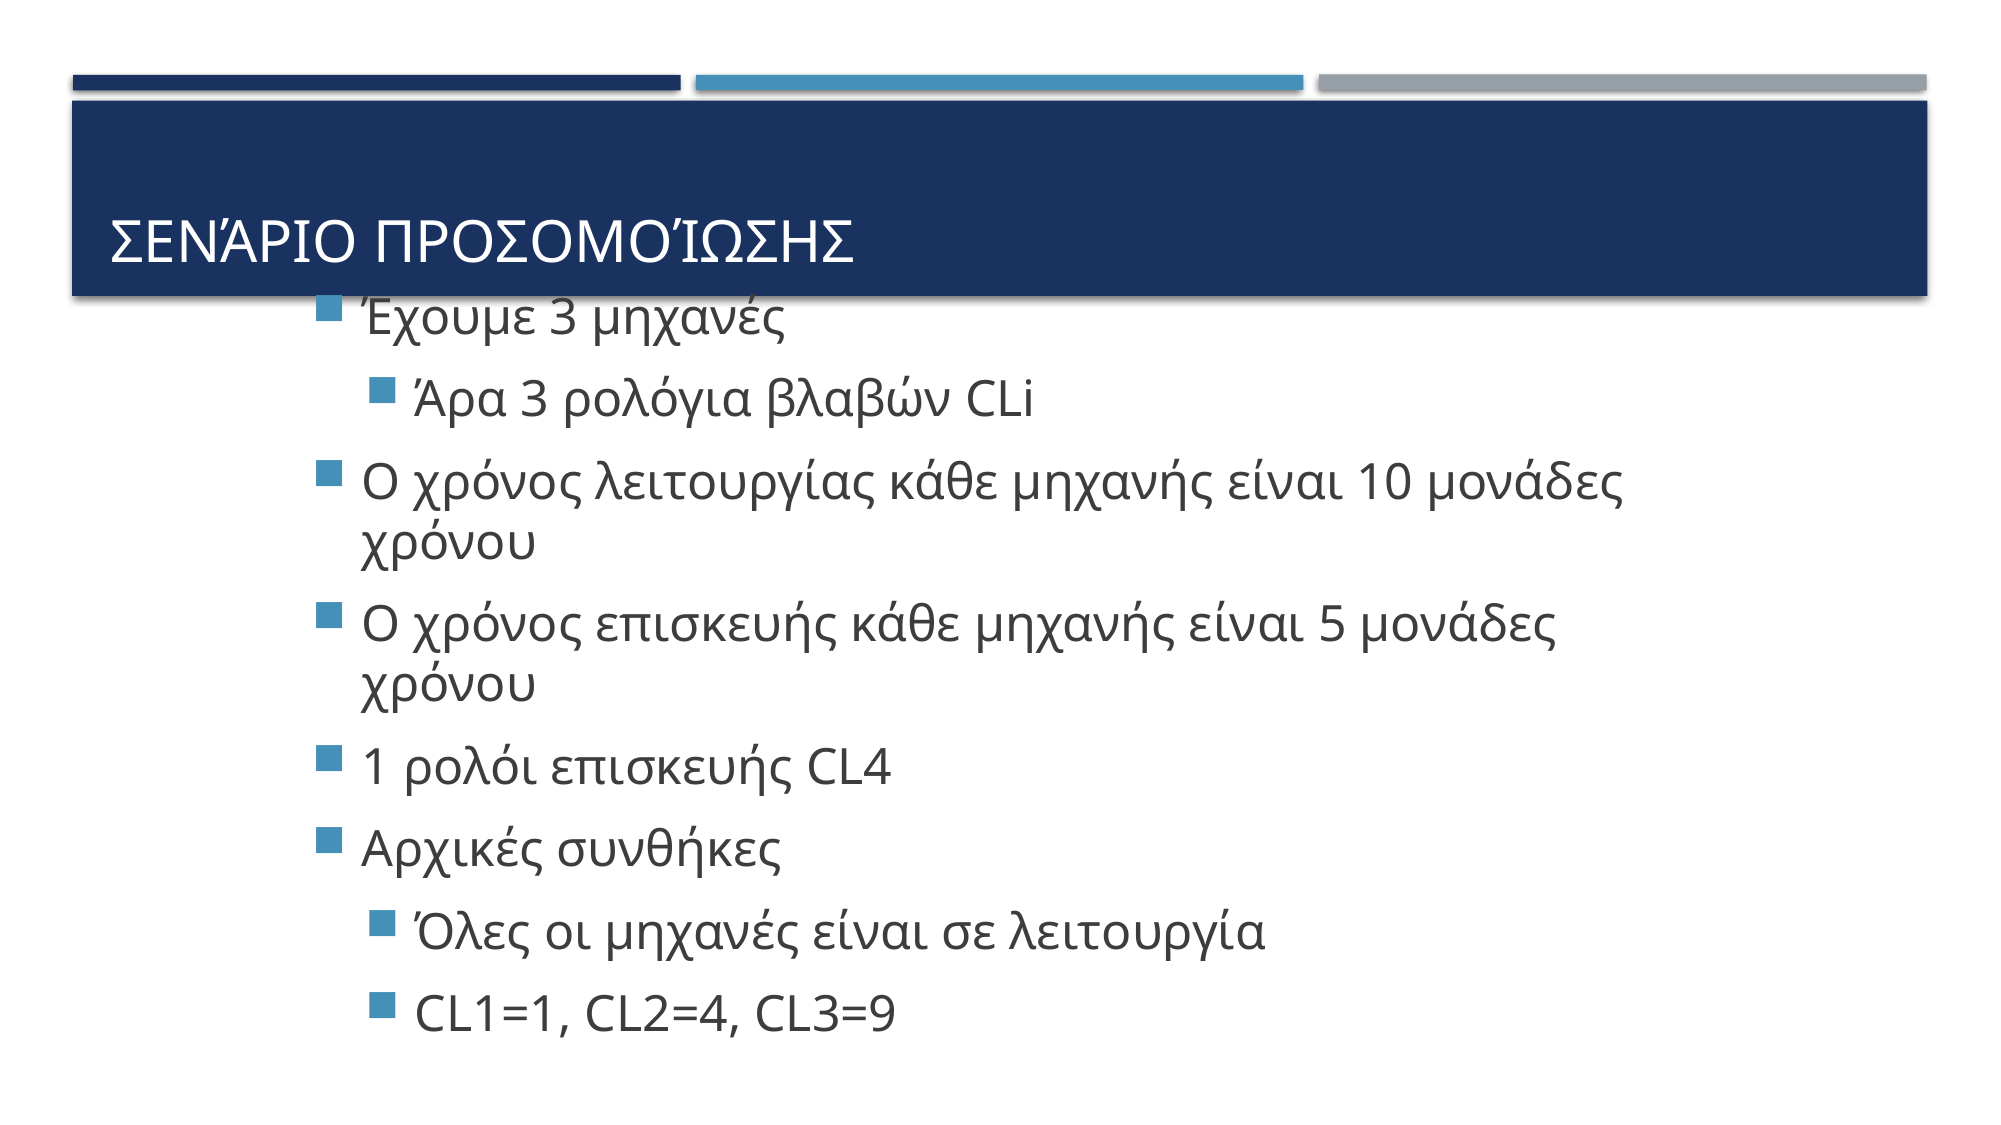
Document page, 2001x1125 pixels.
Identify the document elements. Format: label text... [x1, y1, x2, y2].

title Σενάριο προσομοίωσης [95, 115, 1905, 282]
list Έχουμε 3 μηχανές Άρα 3 ρολόγια βλαβών CLi Ο χρόνος λειτουργίας κάθε μηχανής είναι 10 μονάδες χρόνου Ο χρόνος επισκευής κάθε μηχανής είναι 5 μονάδες χρόνου 1 ρολόι επισκευής CL4 Αρχικές συνθήκες Όλες οι μηχανές είναι σε λειτουργία CL1=1, CL2=4, CL3=9 [296, 291, 1704, 1035]
